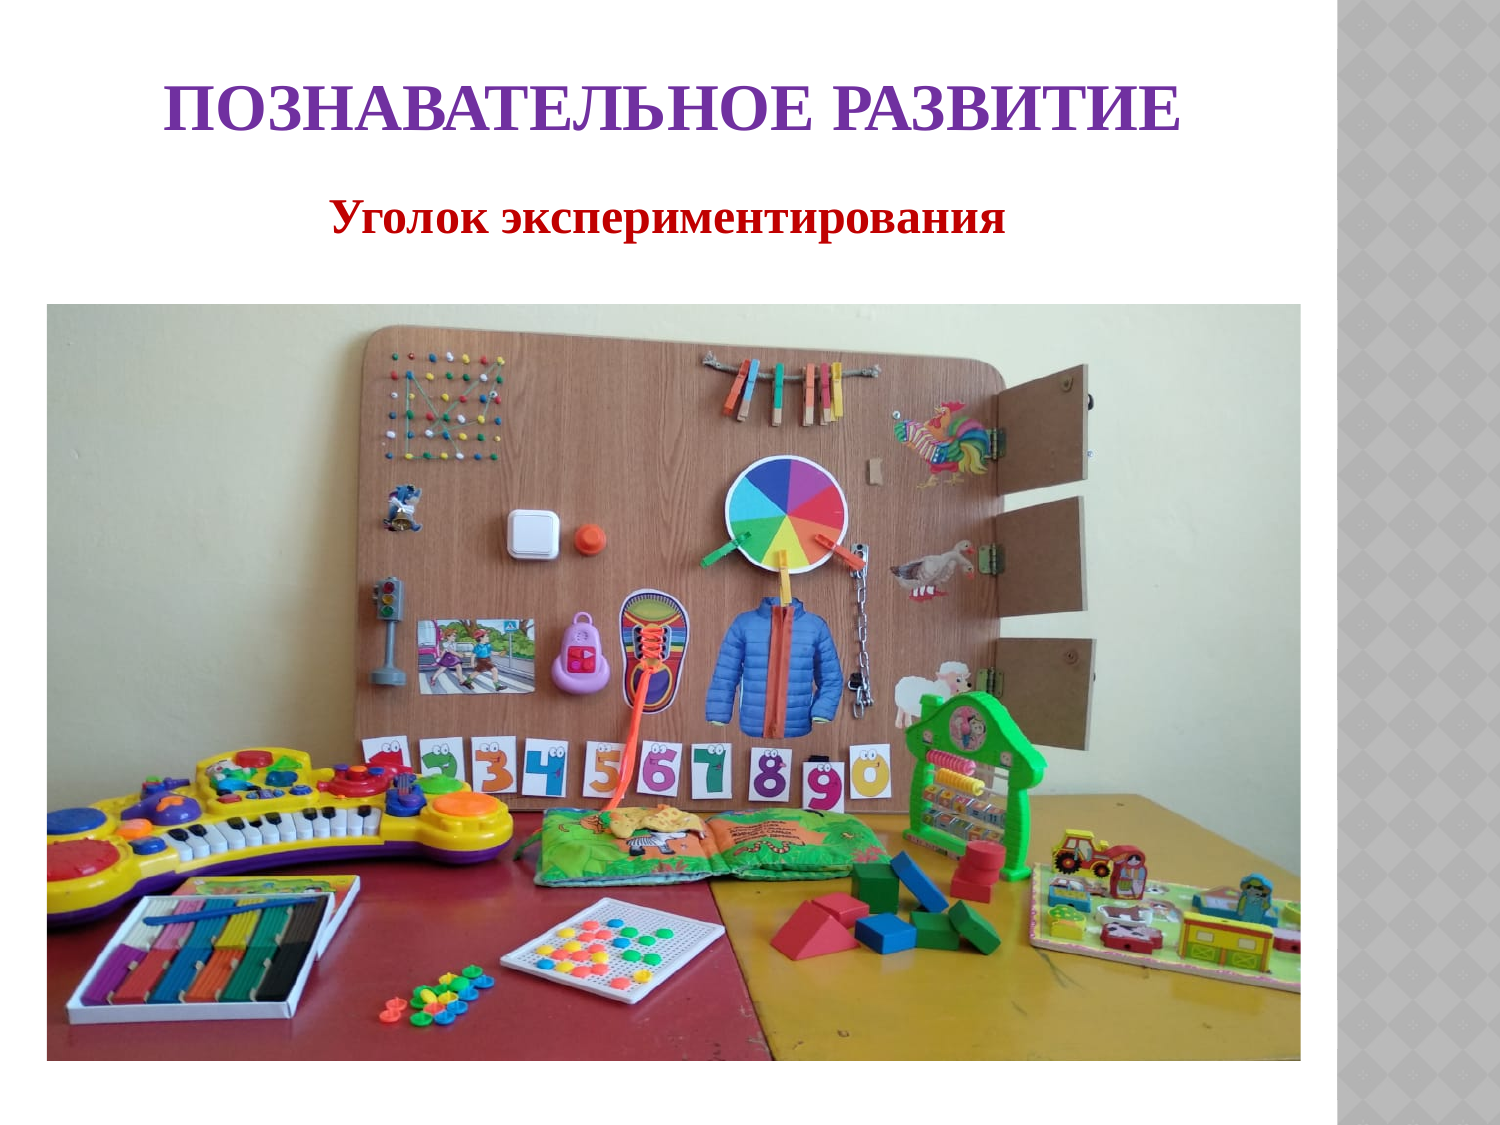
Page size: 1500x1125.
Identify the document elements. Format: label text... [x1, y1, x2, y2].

text_box ПОЗНАВАТЕЛЬНОЕ РАЗВИТИЕ [0, 56, 1348, 152]
picture [46, 304, 1302, 1062]
text_box Уголок экспериментирования [11, 175, 1336, 251]
